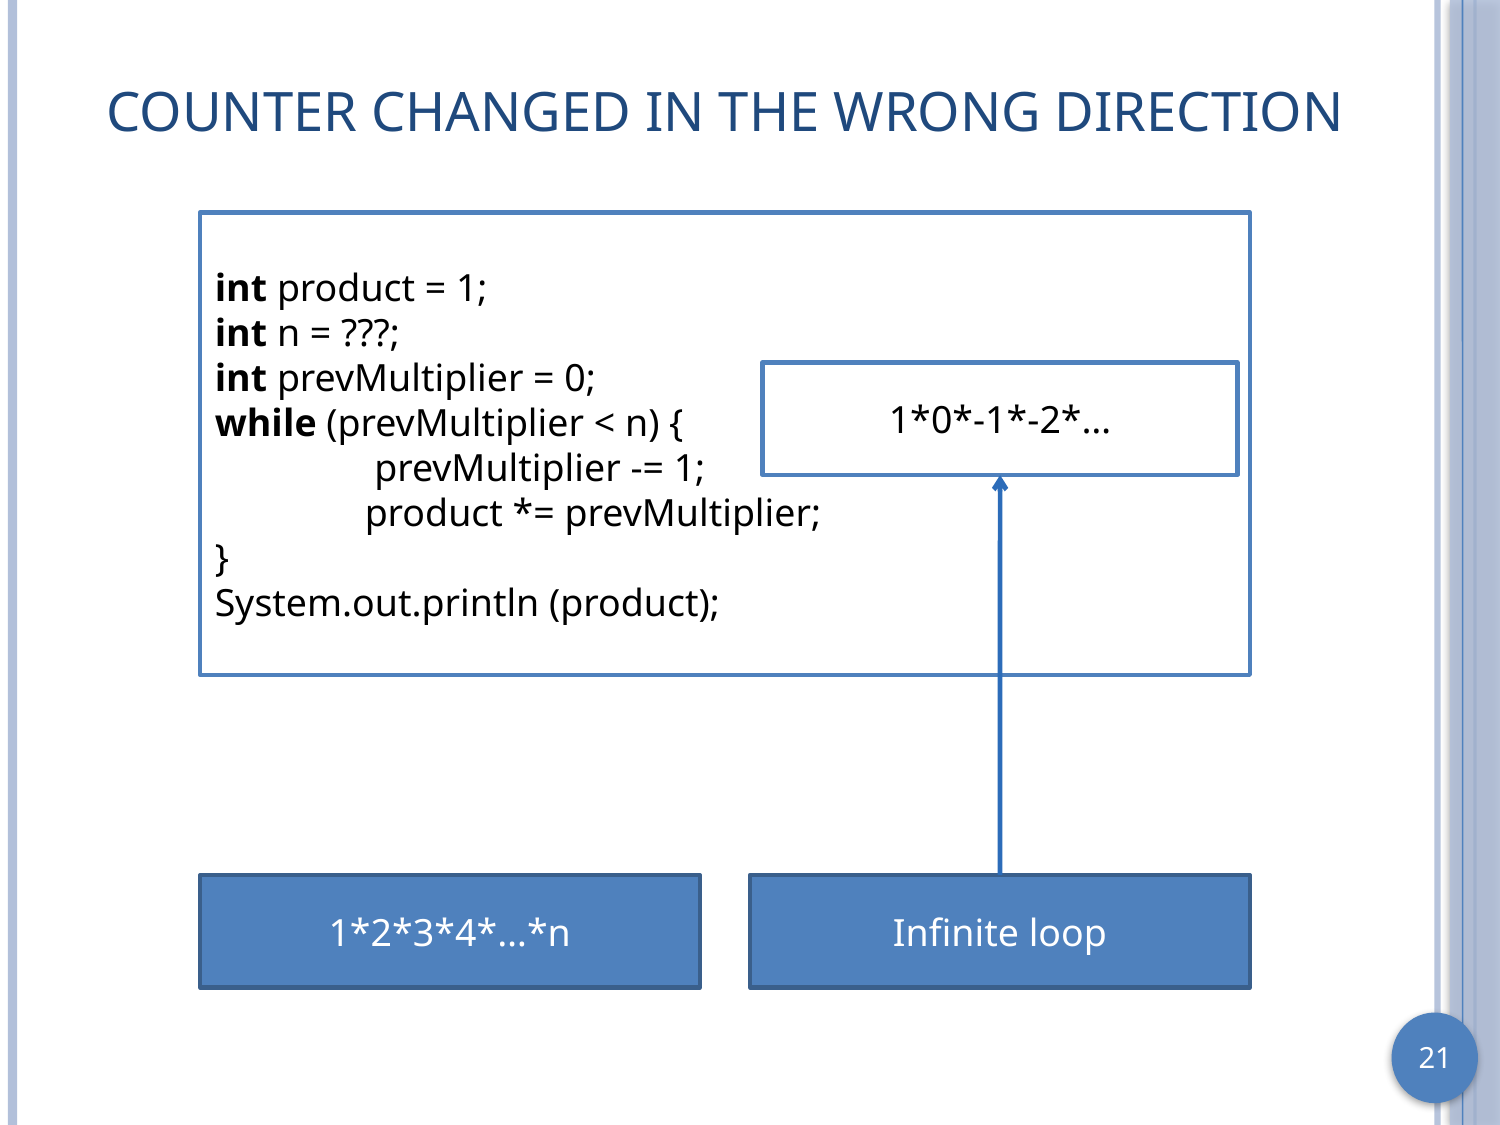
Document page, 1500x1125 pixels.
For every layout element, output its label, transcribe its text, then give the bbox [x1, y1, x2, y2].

text_box 1*0*-1*-2*… [760, 360, 1240, 477]
text_box 1*2*3*4*…*n [198, 873, 702, 990]
title Counter Changed in the Wrong Direction [75, 45, 1375, 175]
text_box Infinite loop [748, 873, 1252, 990]
text_box int product = 1; int n = ???; int prevMultiplier = 0; while (prevMultiplier < n) { prevMultiplier -= 1; product *= prevMultiplier; } System.out.println (product); [198, 210, 1252, 677]
